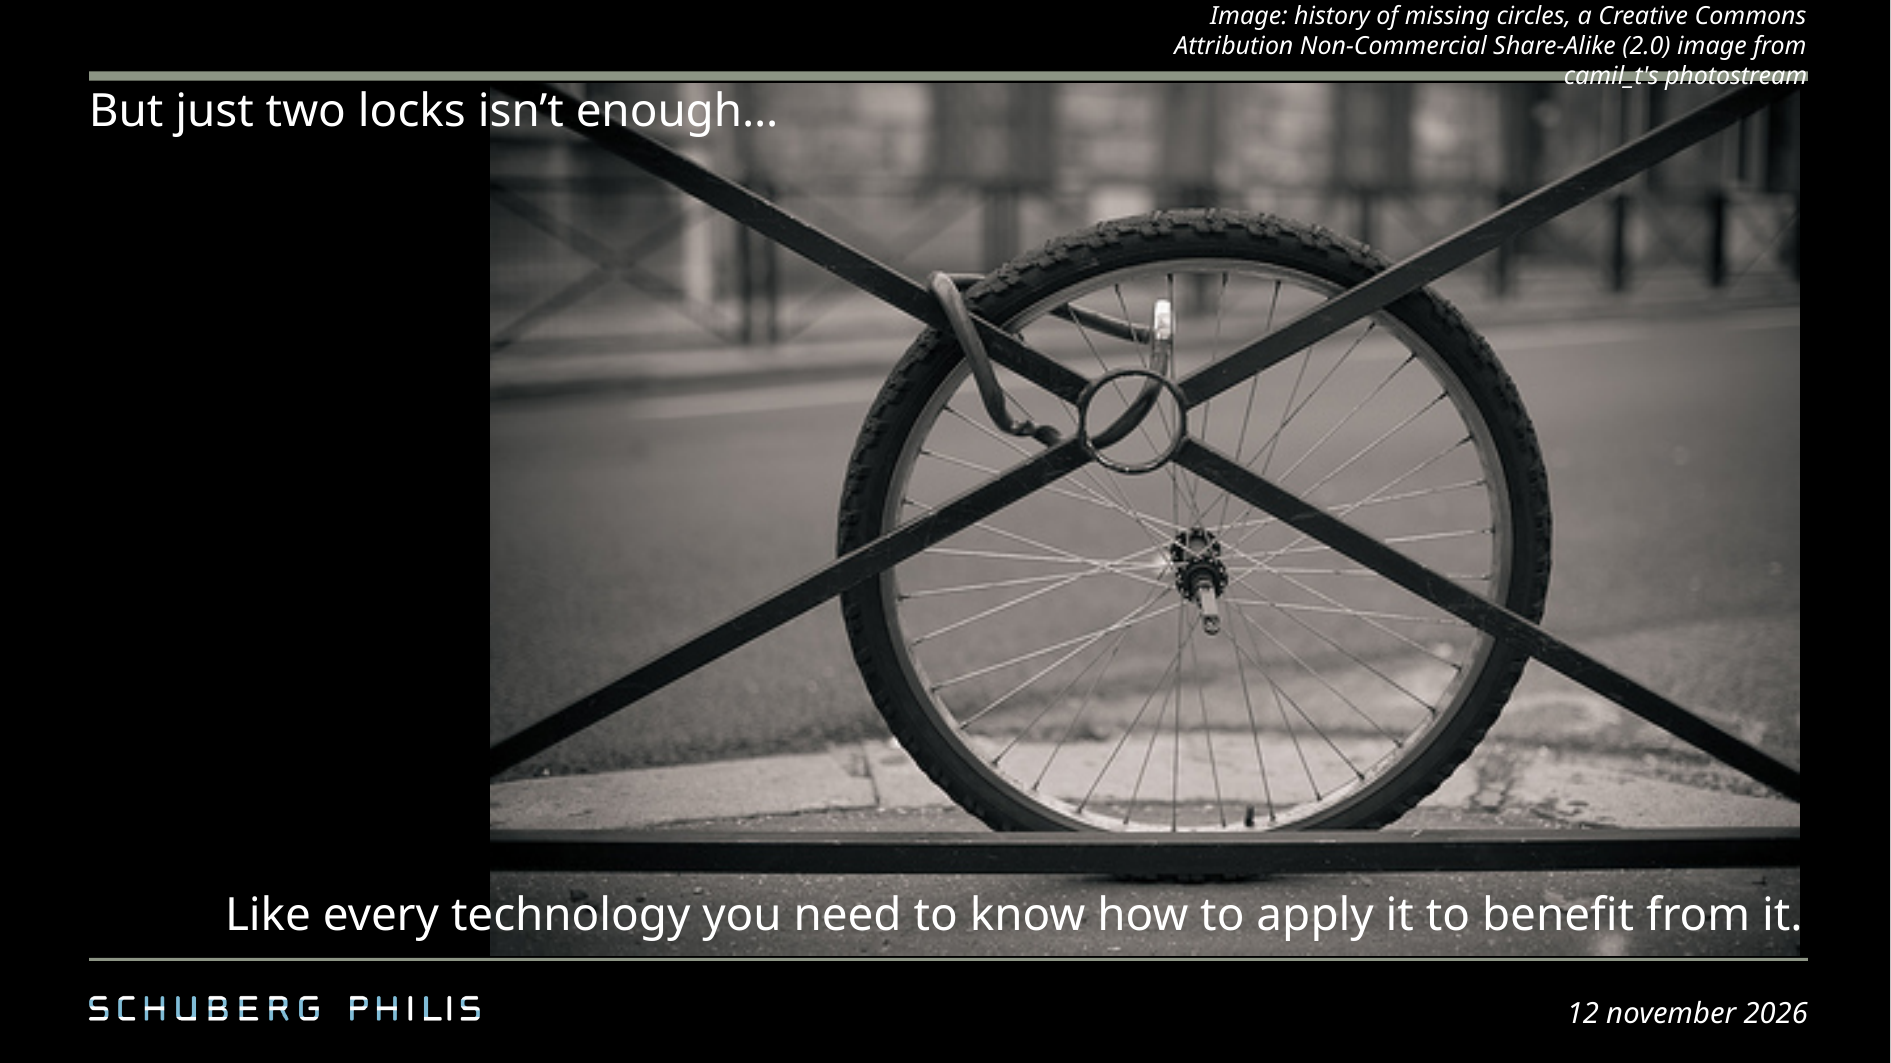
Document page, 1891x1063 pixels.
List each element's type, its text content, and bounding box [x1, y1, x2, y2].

title But just two locks isn’t enough… [88, 79, 1808, 137]
picture [88, 995, 480, 1021]
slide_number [1366, 994, 1809, 1051]
list Like every technology you need to know how to apply it to benefit from it. [86, 884, 484, 954]
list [489, 83, 1801, 957]
footer Image: history of missing circles, a Creative Commons Attribution Non-Commercial Share-Alike (2.0) image from camil_t's photostream [1115, 0, 1809, 75]
